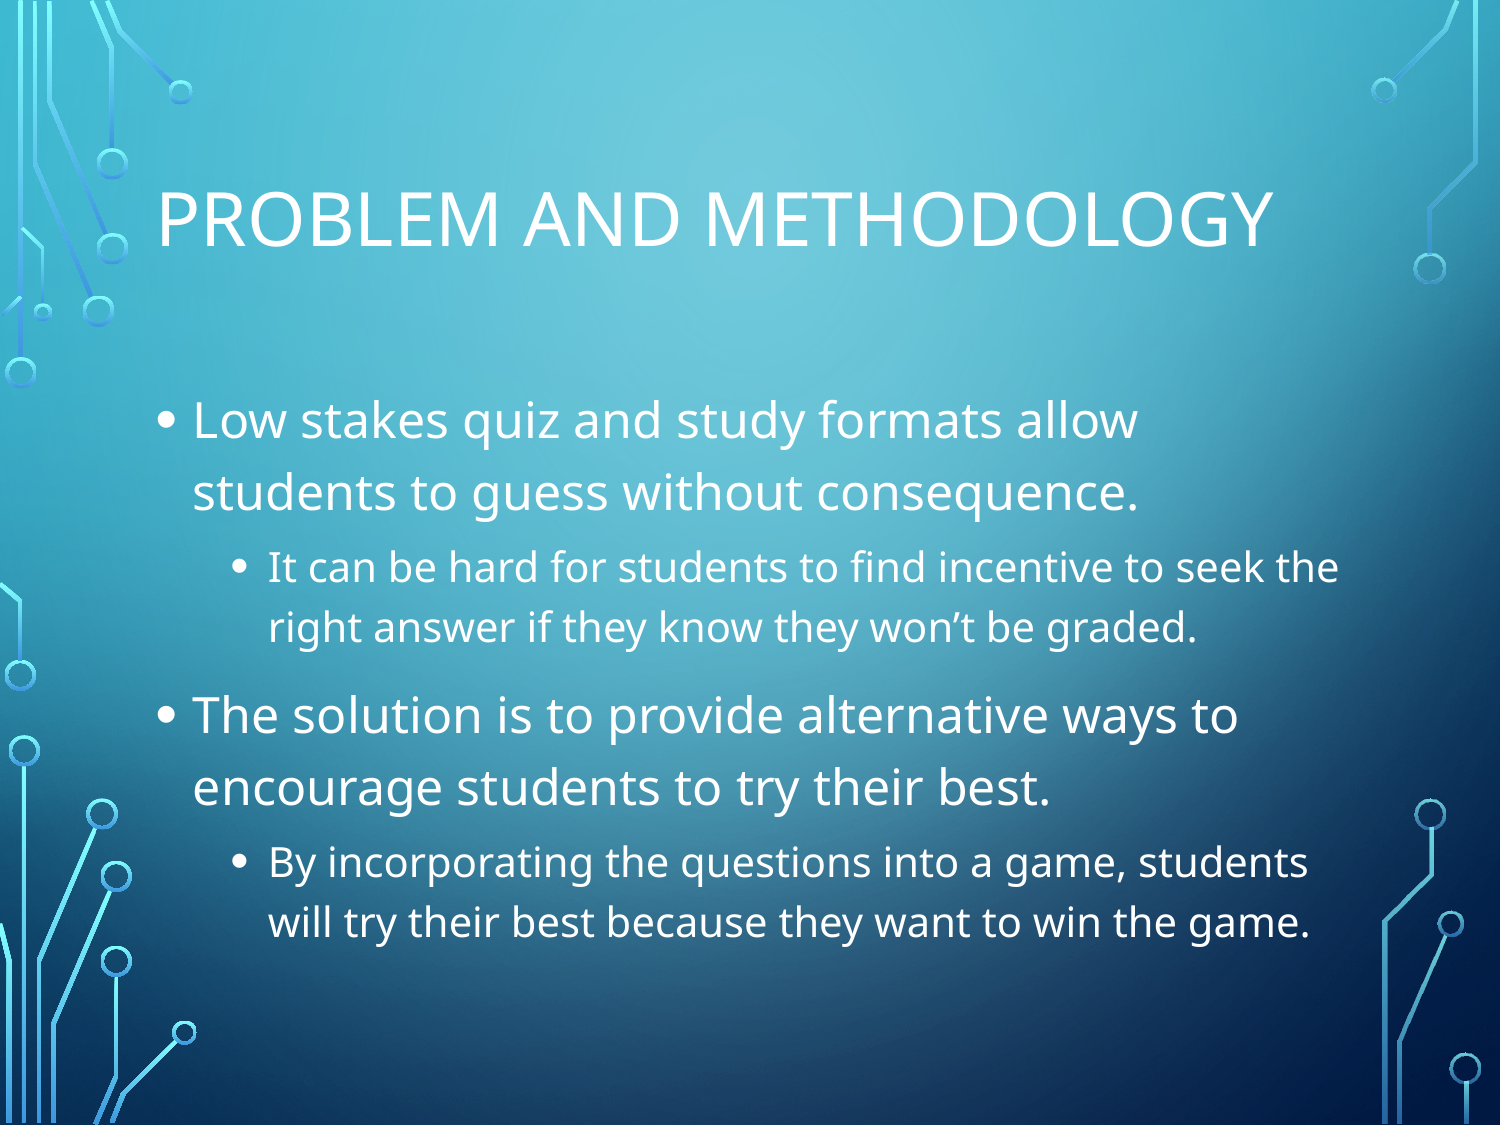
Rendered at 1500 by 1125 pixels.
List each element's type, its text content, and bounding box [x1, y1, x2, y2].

list Low stakes quiz and study formats allow students to guess without consequence. It can be hard for students to find incentive to seek the right answer if they know they won’t be graded. The solution is to provide alternative ways to encourage students to try their best. By incorporating the questions into a game, students will try their best because they want to win the game. [140, 369, 1360, 988]
title Problem and Methodology [140, 101, 1360, 344]
